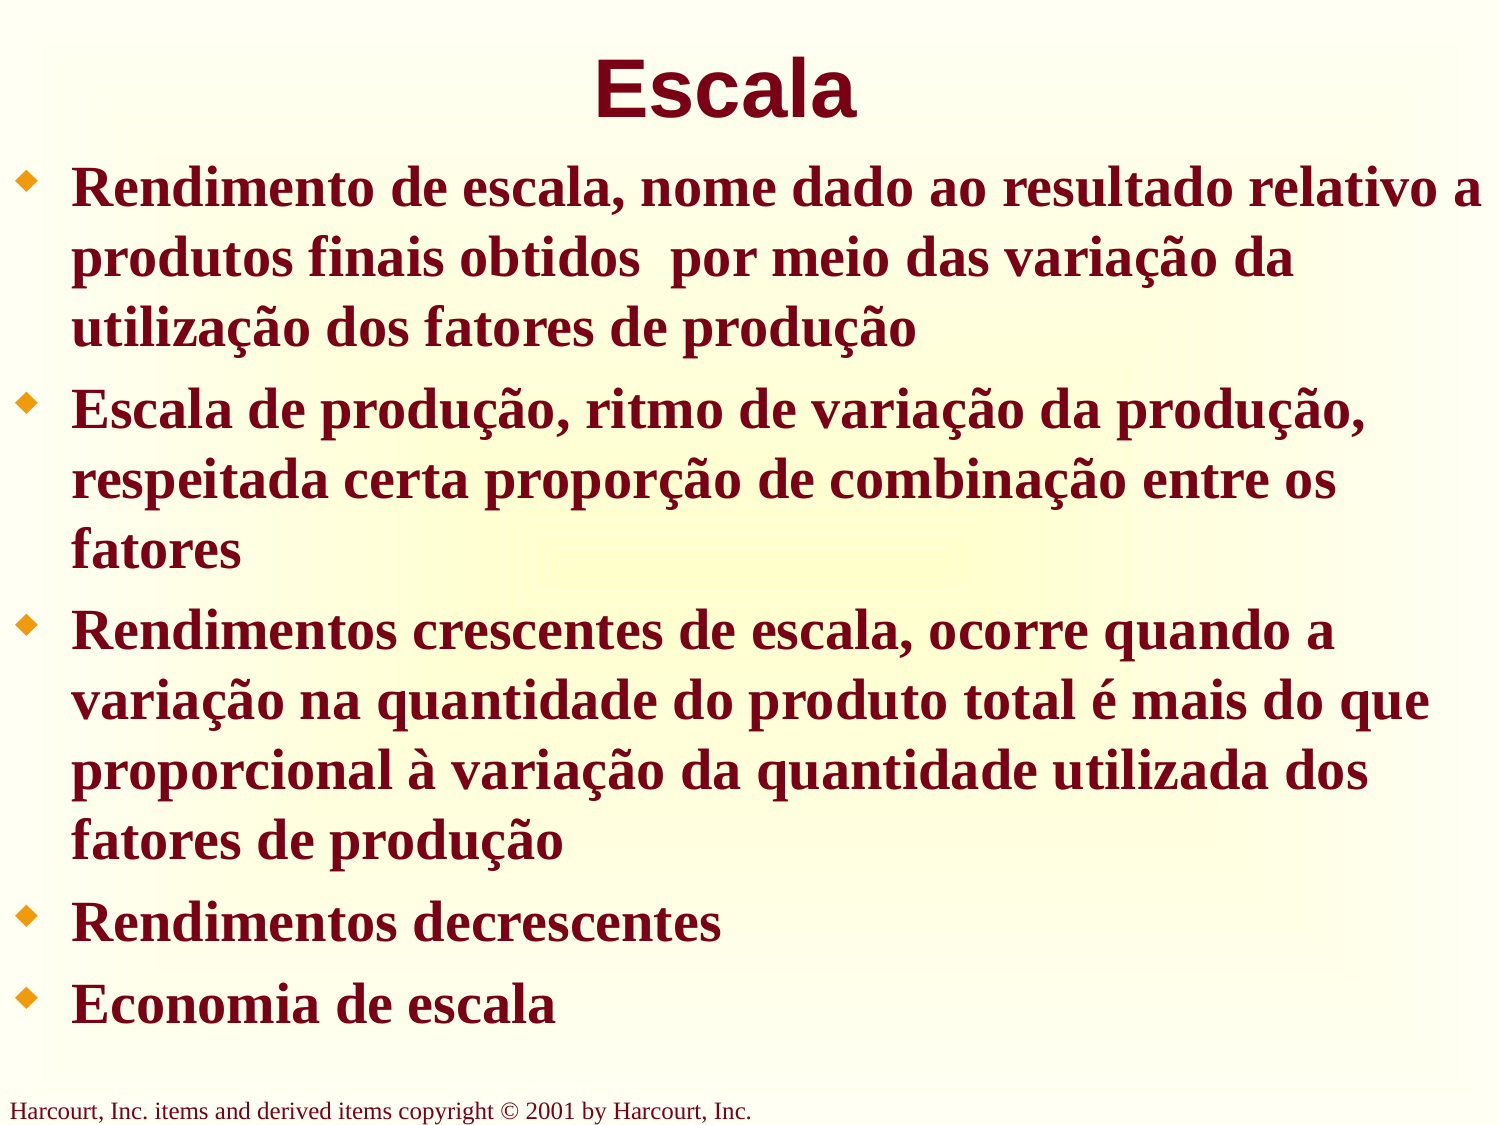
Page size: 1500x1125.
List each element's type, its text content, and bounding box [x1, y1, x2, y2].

list Rendimento de escala, nome dado ao resultado relativo a produtos finais obtidos por meio das variação da utilização dos fatores de produção Escala de produção, ritmo de variação da produção, respeitada certa proporção de combinação entre os fatores Rendimentos crescentes de escala, ocorre quando a variação na quantidade do produto total é mais do que proporcional à variação da quantidade utilizada dos fatores de produção Rendimentos decrescentes Economia de escala [0, 140, 1500, 1067]
title Escala [87, 23, 1363, 140]
